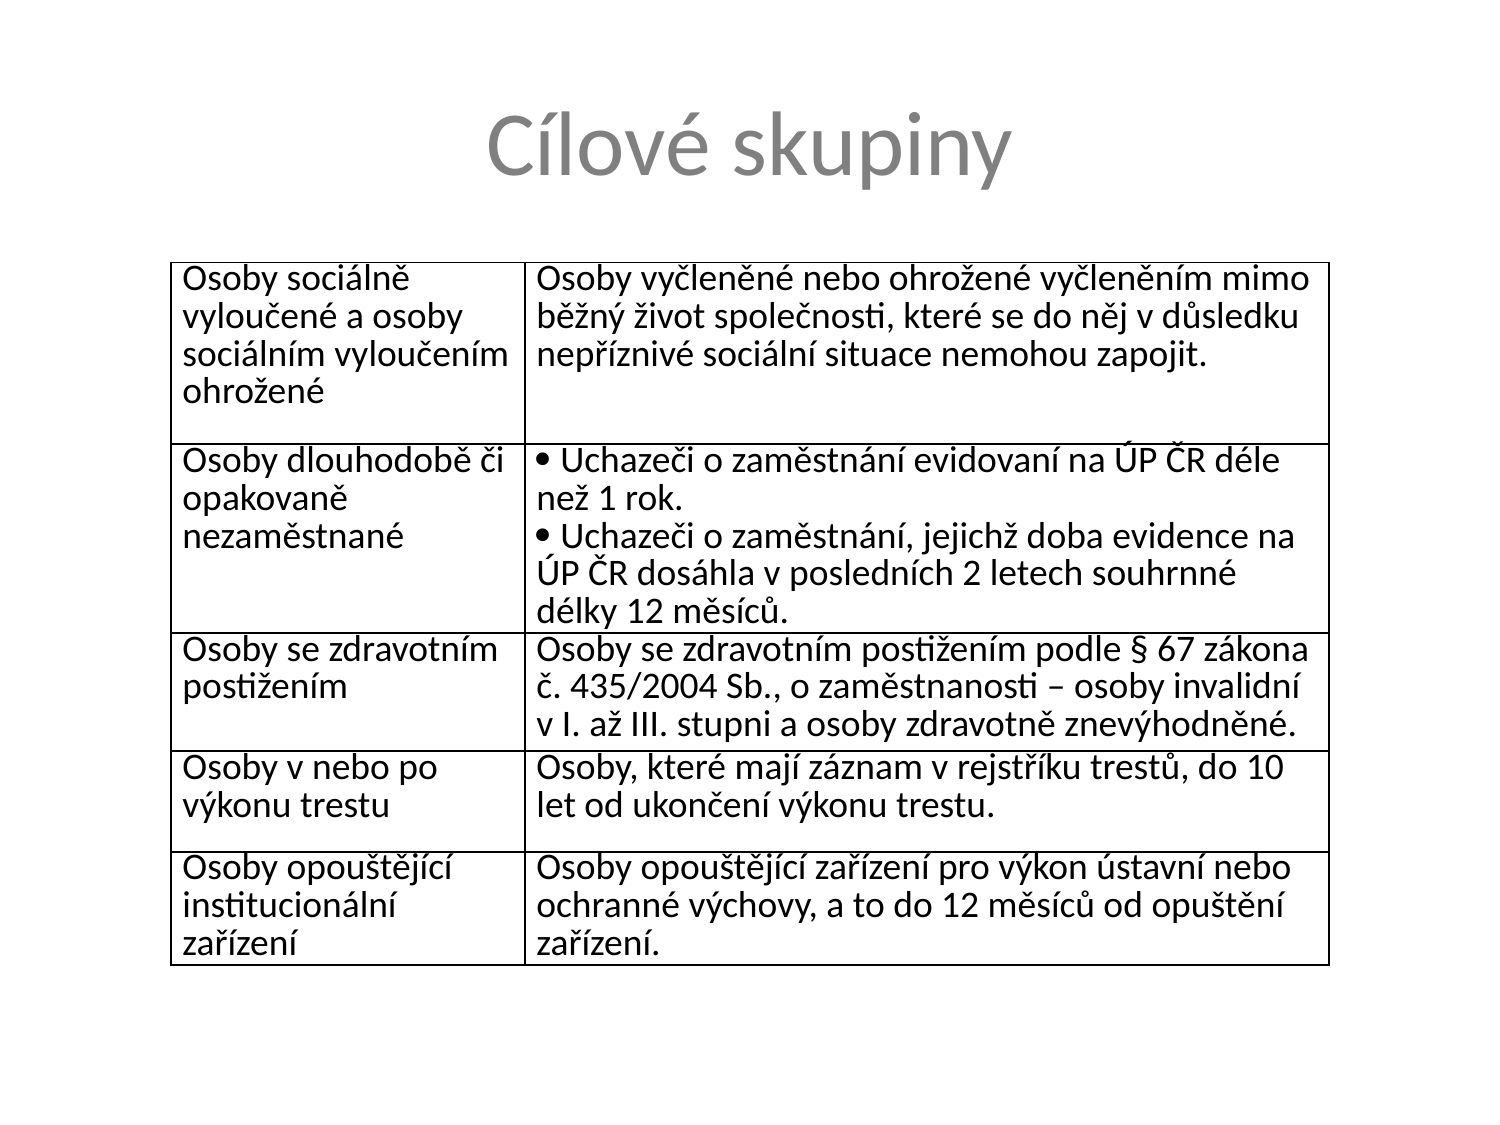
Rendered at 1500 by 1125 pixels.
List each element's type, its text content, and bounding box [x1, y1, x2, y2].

table_cell  Uchazeči o zaměstnání evidovaní na ÚP ČR déle než 1 rok.  Uchazeči o zaměstnání, jejichž doba evidence na ÚP ČR dosáhla v posledních 2 letech souhrnné délky 12 měsíců. [526, 445, 1328, 632]
table_header Osoby sociálně vyloučené a osoby sociálním vyloučením ohrožené [172, 263, 524, 443]
title Cílové skupiny [75, 45, 1425, 233]
table_cell Osoby se zdravotním postižením [172, 634, 524, 750]
table_header Osoby vyčleněné nebo ohrožené vyčleněním mimo běžný život společnosti, které se do něj v důsledku nepříznivé sociální situace nemohou zapojit. [526, 263, 1328, 443]
table_cell Osoby dlouhodobě či opakovaně nezaměstnané [172, 445, 524, 632]
table_cell Osoby opouštějící institucionální zařízení [172, 853, 524, 964]
table_cell Osoby opouštějící zařízení pro výkon ústavní nebo ochranné výchovy, a to do 12 měsíců od opuštění zařízení. [526, 853, 1328, 964]
table_cell Osoby se zdravotním postižením podle § 67 zákona č. 435/2004 Sb., o zaměstnanosti – osoby invalidní v I. až III. stupni a osoby zdravotně znevýhodněné. [526, 634, 1328, 750]
table_cell Osoby v nebo po výkonu trestu [172, 752, 524, 851]
table_cell Osoby, které mají záznam v rejstříku trestů, do 10 let od ukončení výkonu trestu. [526, 752, 1328, 851]
